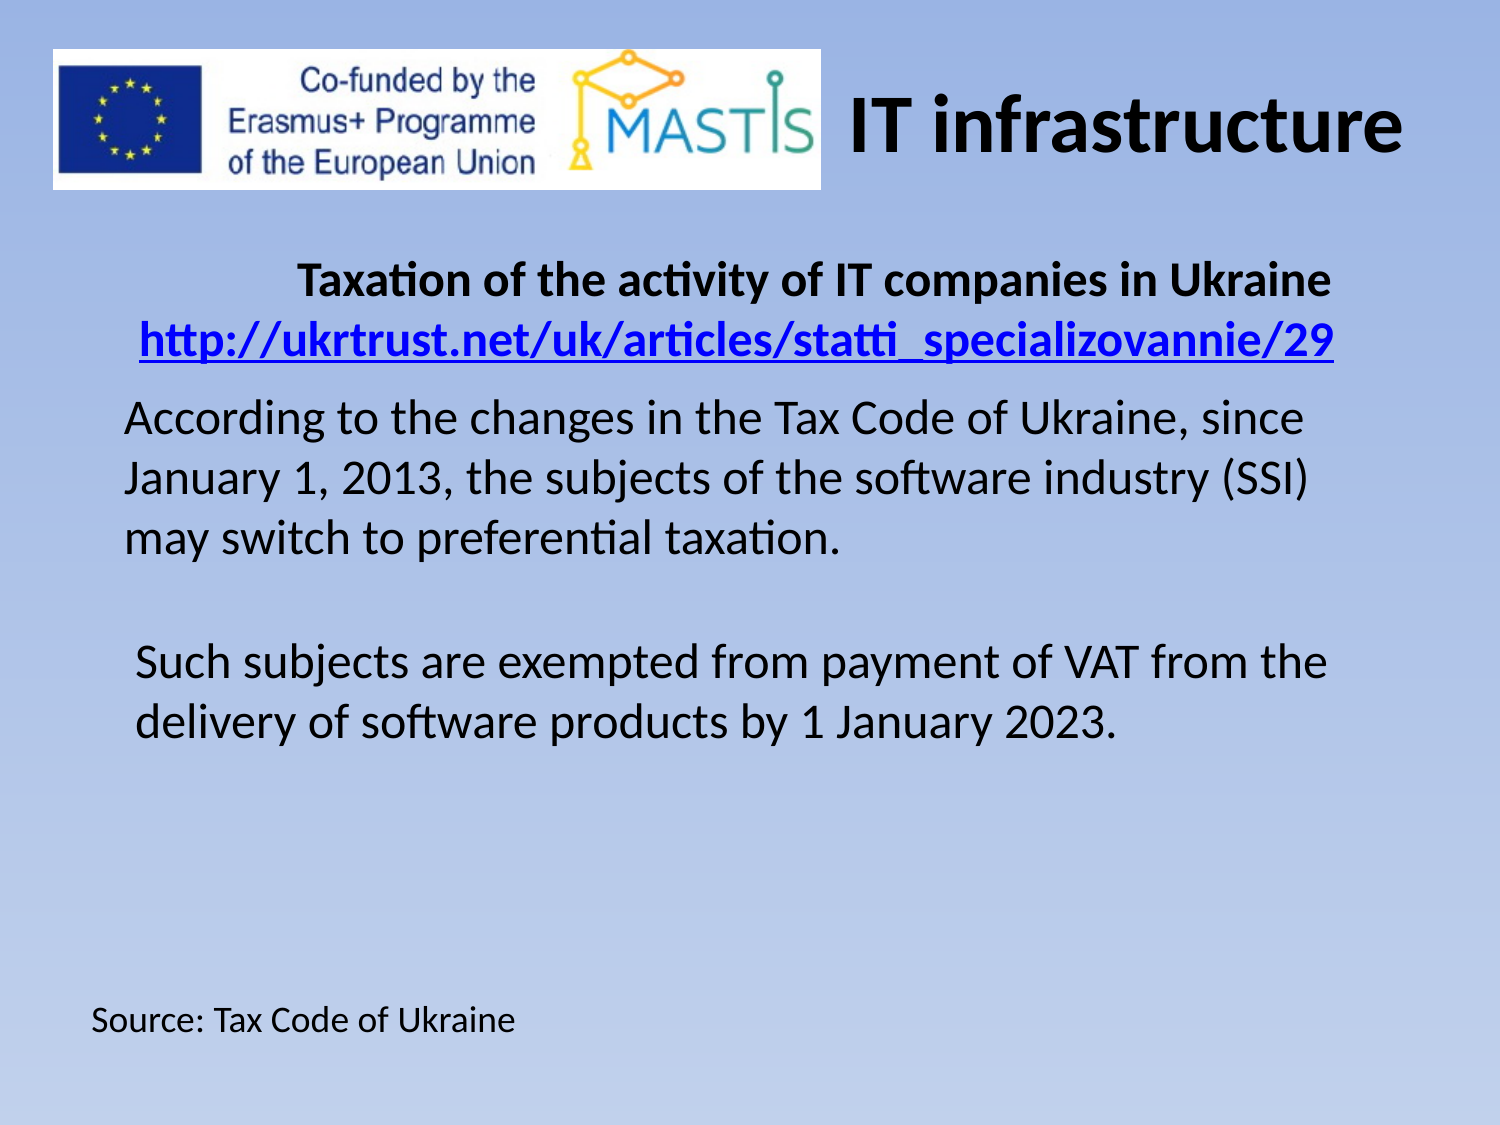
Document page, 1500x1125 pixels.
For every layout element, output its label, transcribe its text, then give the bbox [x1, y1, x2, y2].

text_box Taxation of the activity of IT companies in Ukraine http://ukrtrust.net/uk/articles/statti_specializovannie/29 [123, 238, 1495, 434]
title IT infrastructure [830, 54, 1424, 183]
text_box According to the changes in the Tax Code of Ukraine, since January 1, 2013, the subjects of the software industry (SSI) may switch to preferential taxation. [109, 377, 1412, 573]
picture [52, 49, 822, 191]
text_box Such subjects are exempted from payment of VAT from the delivery of software products by 1 January 2023. [120, 621, 1388, 757]
text_box Source: Tax Code of Ukraine [76, 987, 540, 1048]
